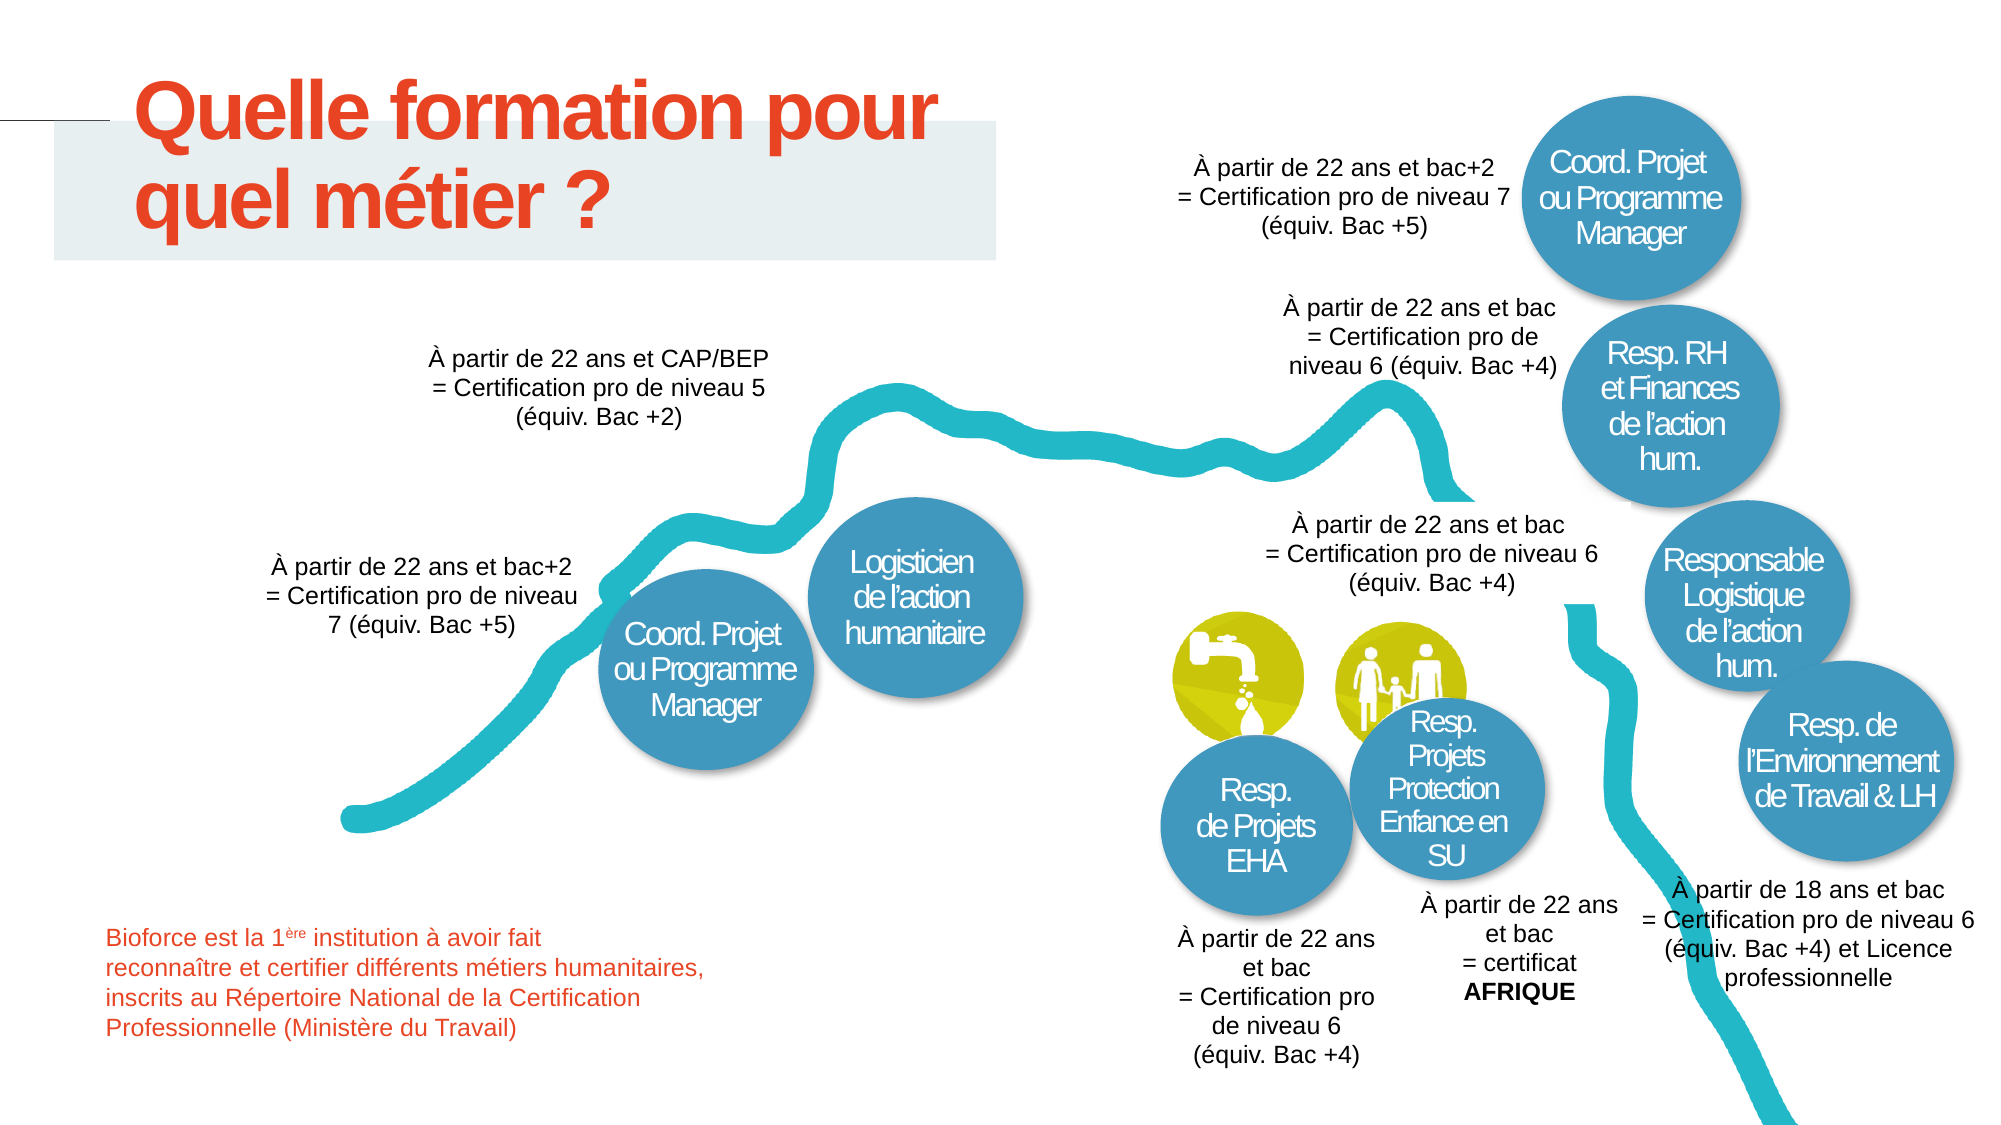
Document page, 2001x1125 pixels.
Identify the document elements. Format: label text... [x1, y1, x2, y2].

text_box Resp. de l’Environnement de Travail & LH [1906, 677, 1955, 845]
picture [334, 15, 1906, 1125]
text_box À partir de 22 ans et bac+2 = Certification pro de niveau 7 (équiv. Bac +5) [246, 544, 334, 647]
text_box À partir de 18 ans et bac = Certification pro de niveau 6 (équiv. Bac +4) et Licence professionnelle [1906, 867, 2000, 999]
text_box Quelle formation pour quel métier ? [118, 59, 334, 278]
text_box [53, 120, 118, 261]
text_box Bioforce est la 1ère institution à avoir fait reconnaître et certifier différents métiers humanitaires, inscrits au Répertoire National de la Certification Professionnelle (Ministère du Travail) [90, 844, 334, 1118]
